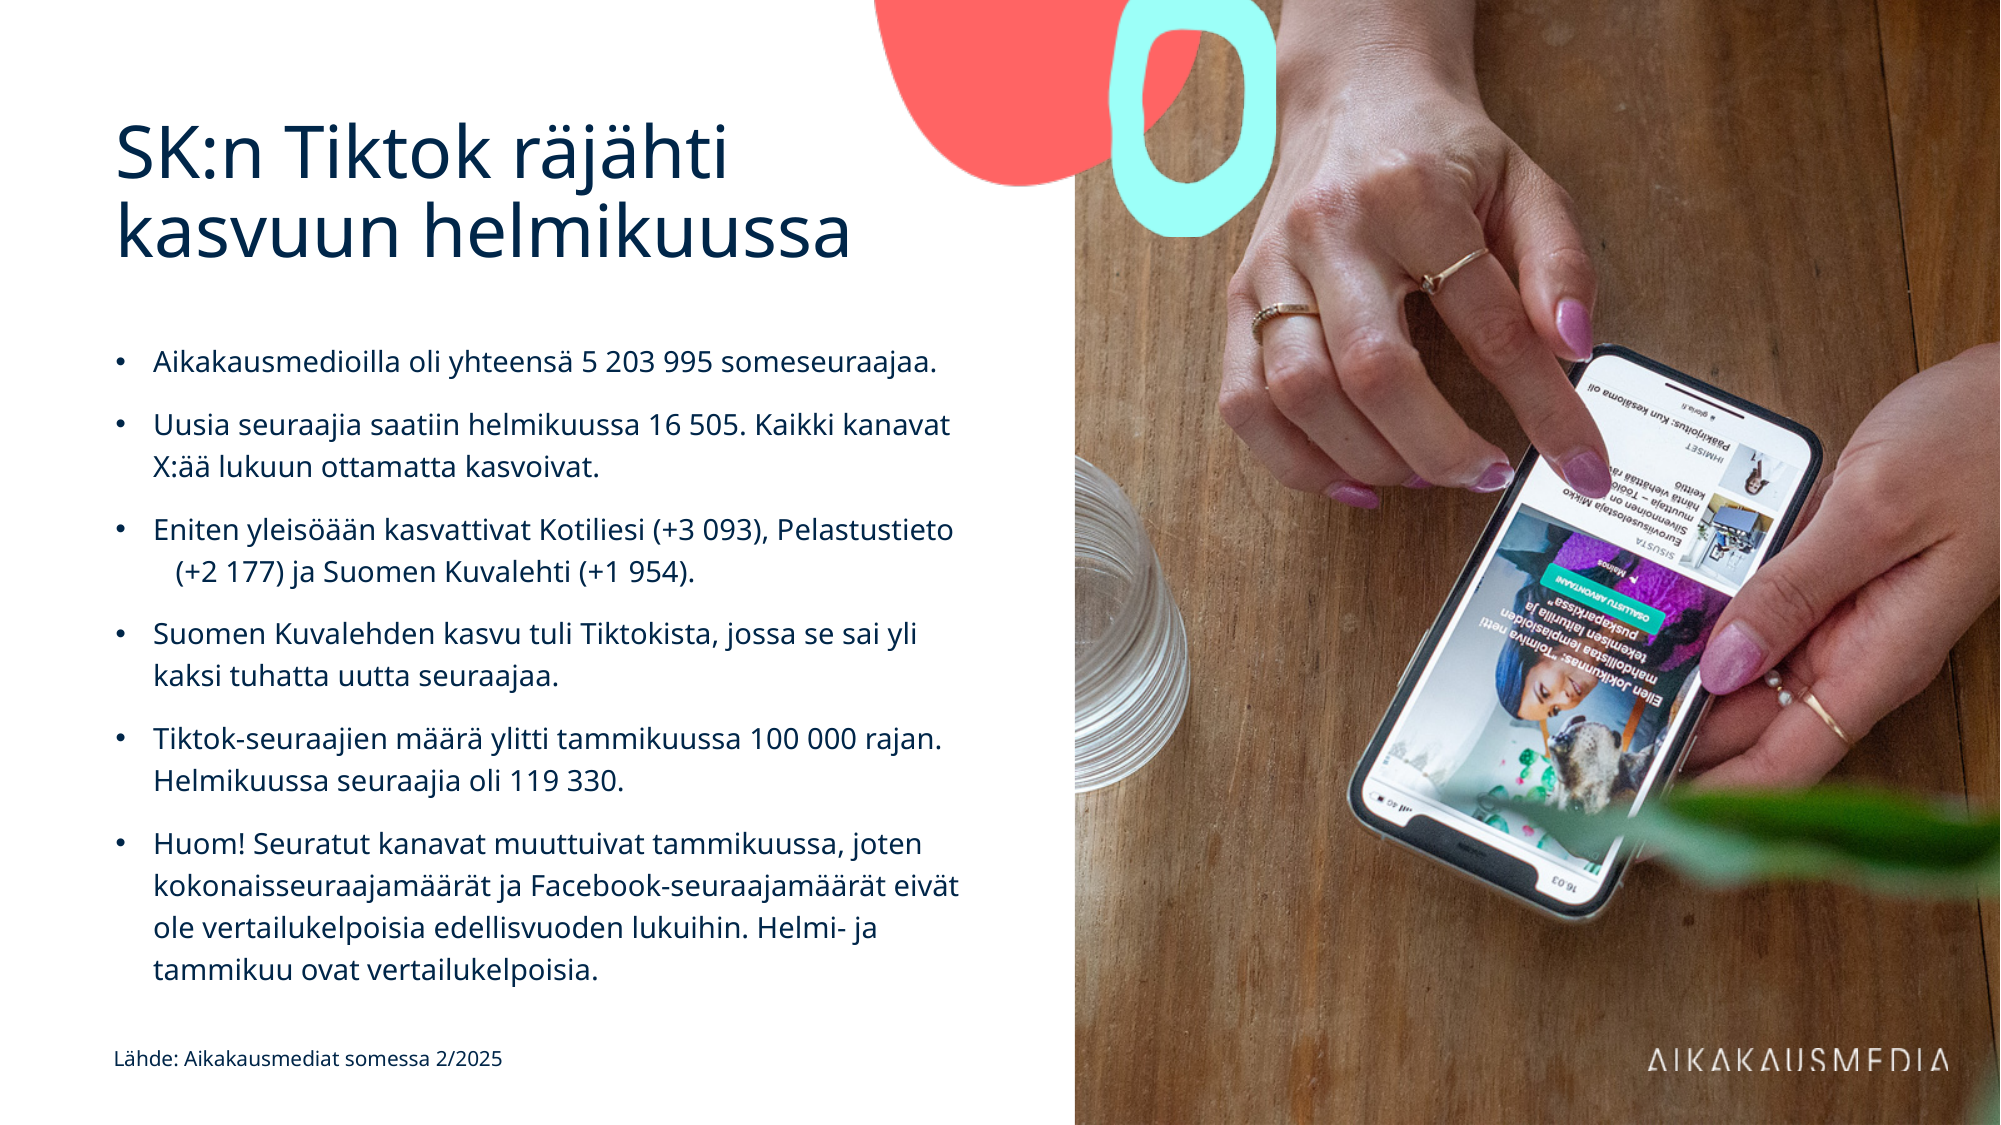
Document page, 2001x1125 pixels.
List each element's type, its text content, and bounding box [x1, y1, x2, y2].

list Aikakausmedioilla oli yhteensä 5 203 995 someseuraajaa. Uusia seuraajia saatiin helmikuussa 16 505. Kaikki kanavat X:ää lukuun ottamatta kasvoivat. Eniten yleisöään kasvattivat Kotiliesi (+3 093), Pelastustieto (+2 177) ja Suomen Kuvalehti (+1 954). Suomen Kuvalehden kasvu tuli Tiktokista, jossa se sai yli kaksi tuhatta uutta seuraajaa. Tiktok-seuraajien määrä ylitti tammikuussa 100 000 rajan. Helmikuussa seuraajia oli 119 330. Huom! Seuratut kanavat muuttuivat tammikuussa, joten kokonaisseuraajamäärät ja Facebook-seuraajamäärät eivät ole vertailukelpoisia edellisvuoden lukuihin. Helmi- ja tammikuu ovat vertailukelpoisia. [100, 378, 979, 945]
picture [873, 0, 2000, 1125]
title SK:n Tiktok räjähti kasvuun helmikuussa [100, 78, 889, 281]
